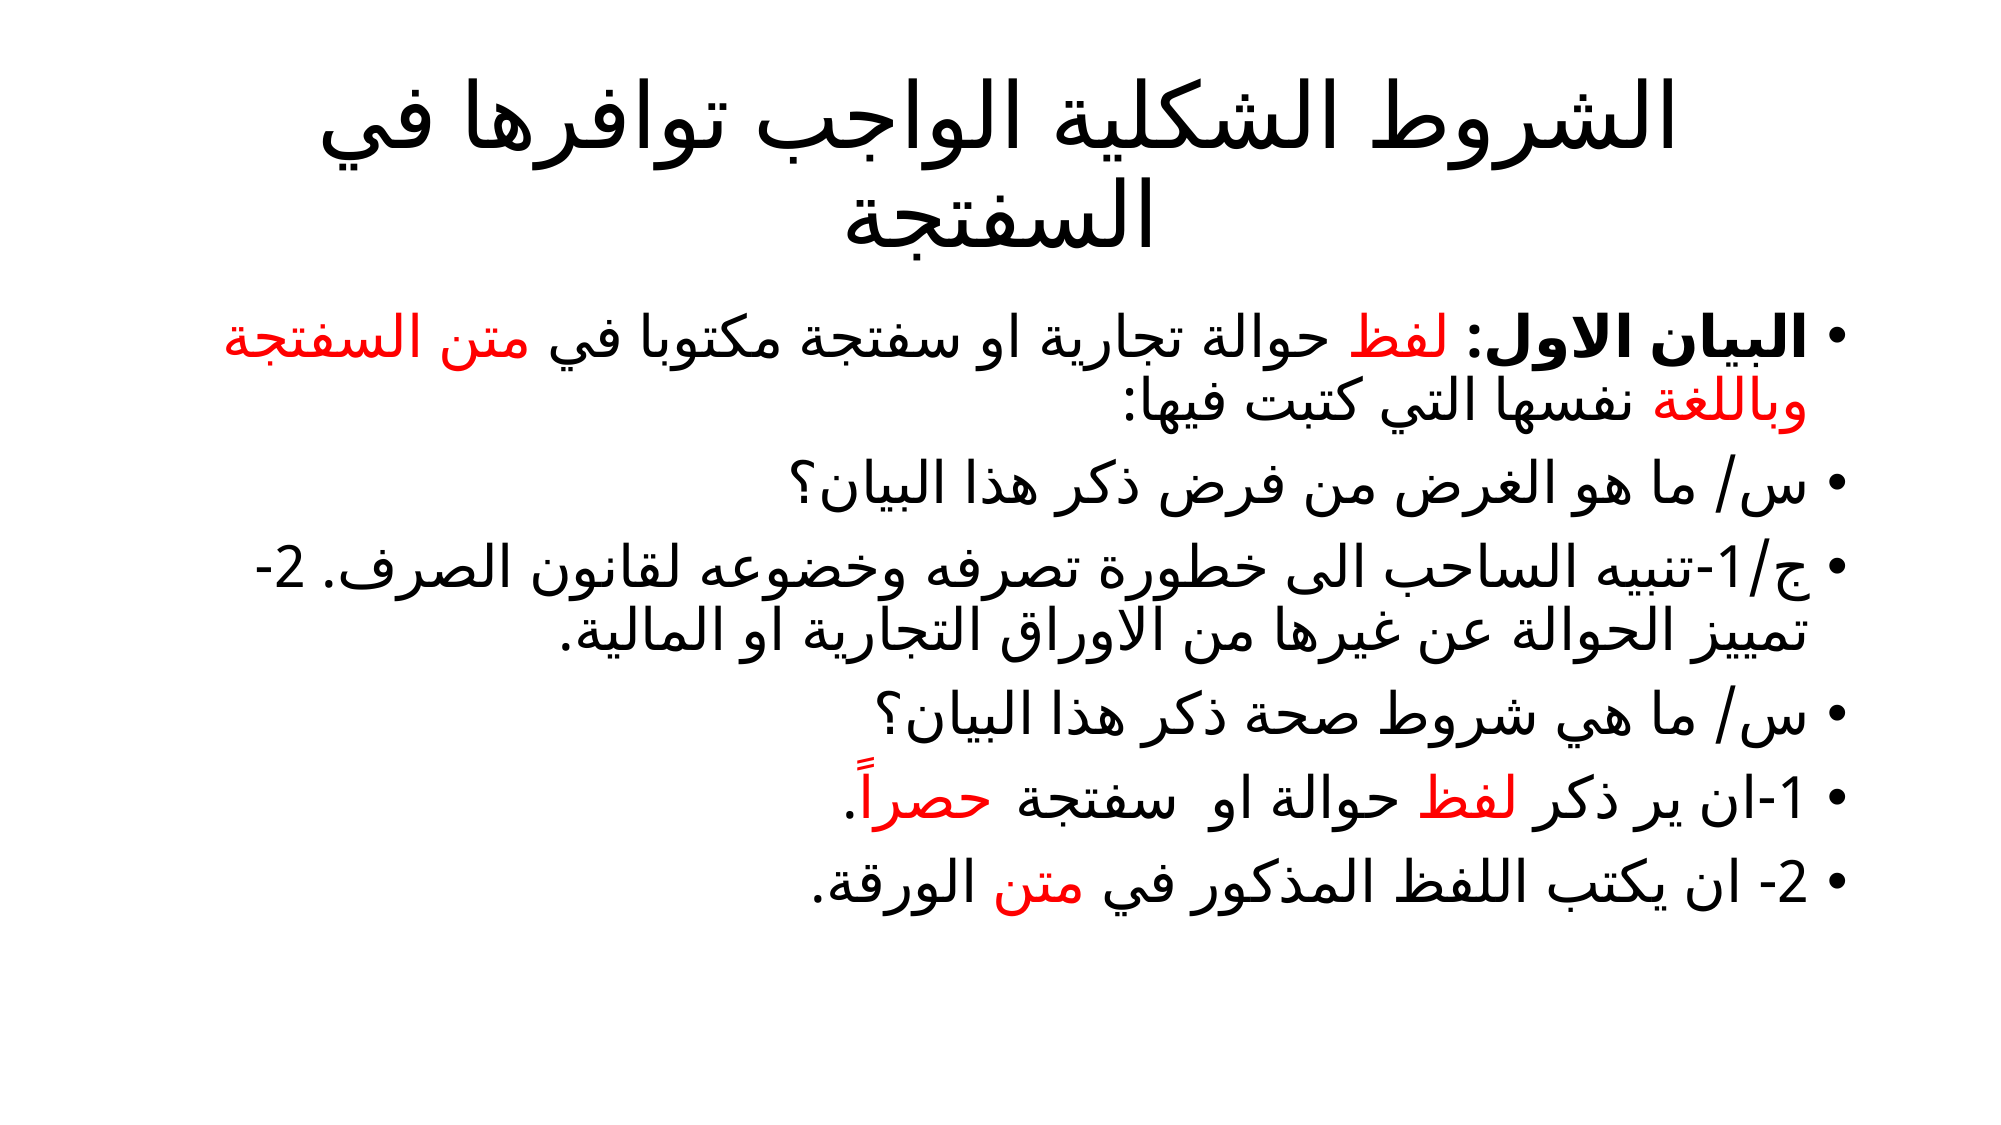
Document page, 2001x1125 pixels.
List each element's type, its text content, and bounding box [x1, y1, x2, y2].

list البيان الاول: لفظ حوالة تجارية او سفتجة مكتوبا في متن السفتجة وباللغة نفسها التي كتبت فيها: س/ ما هو الغرض من فرض ذكر هذا البيان؟ ج/1-تنبيه الساحب الى خطورة تصرفه وخضوعه لقانون الصرف. 2- تمييز الحوالة عن غيرها من الاوراق التجارية او المالية. س/ ما هي شروط صحة ذكر هذا البيان؟ 1-ان ير ذكر لفظ حوالة او سفتجة حصراً. 2- ان يكتب اللفظ المذكور في متن الورقة. [137, 299, 1863, 1014]
title الشروط الشكلية الواجب توافرها في السفتجة [137, 59, 1863, 278]
